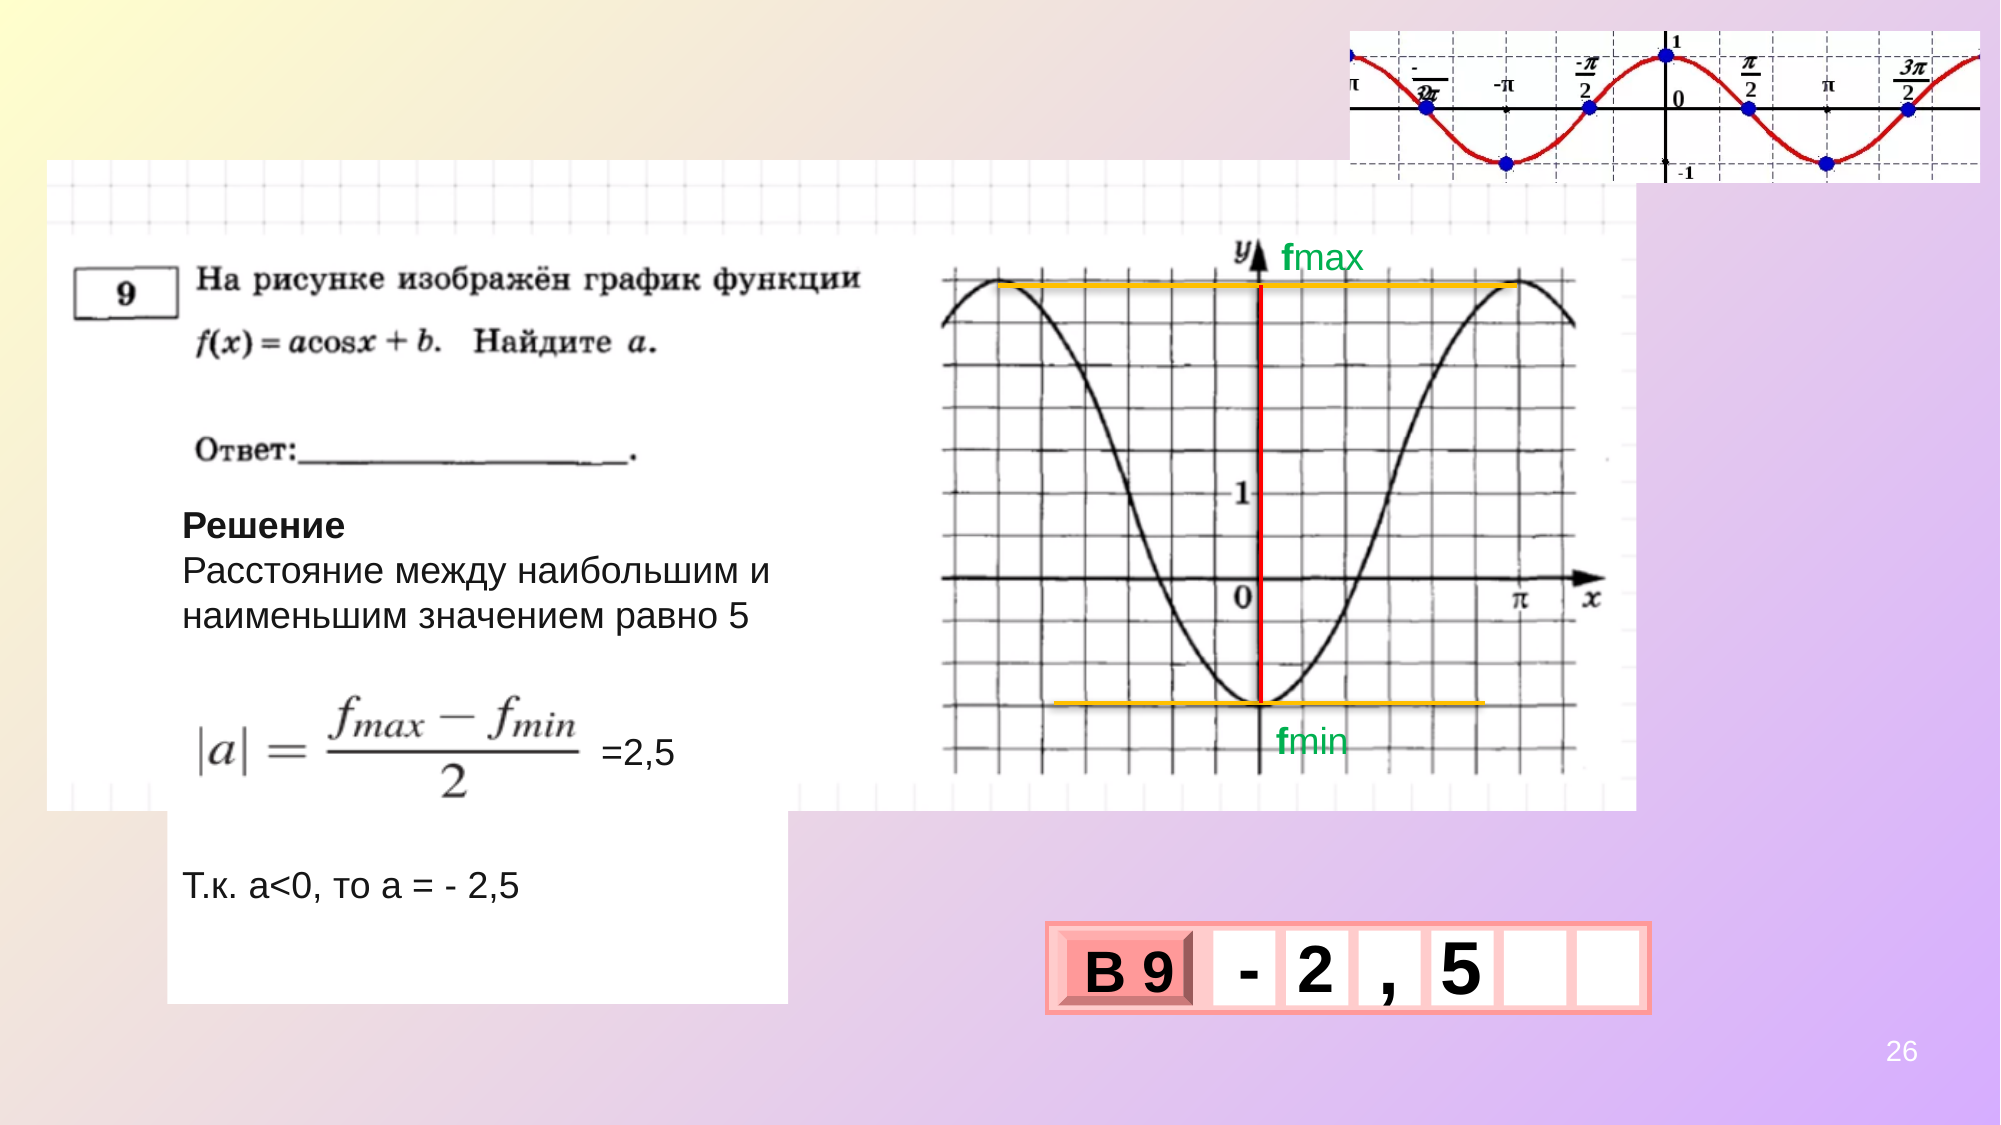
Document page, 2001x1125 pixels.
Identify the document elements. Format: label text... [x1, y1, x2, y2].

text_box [1046, 911, 1650, 1018]
text_box Решение Расстояние между наибольшим и наименьшим значением равно 5 Т.к. а<0, то а = - 2,5 [167, 822, 789, 1004]
picture [46, 31, 1981, 811]
slide_number 26 [1517, 1024, 1934, 1103]
